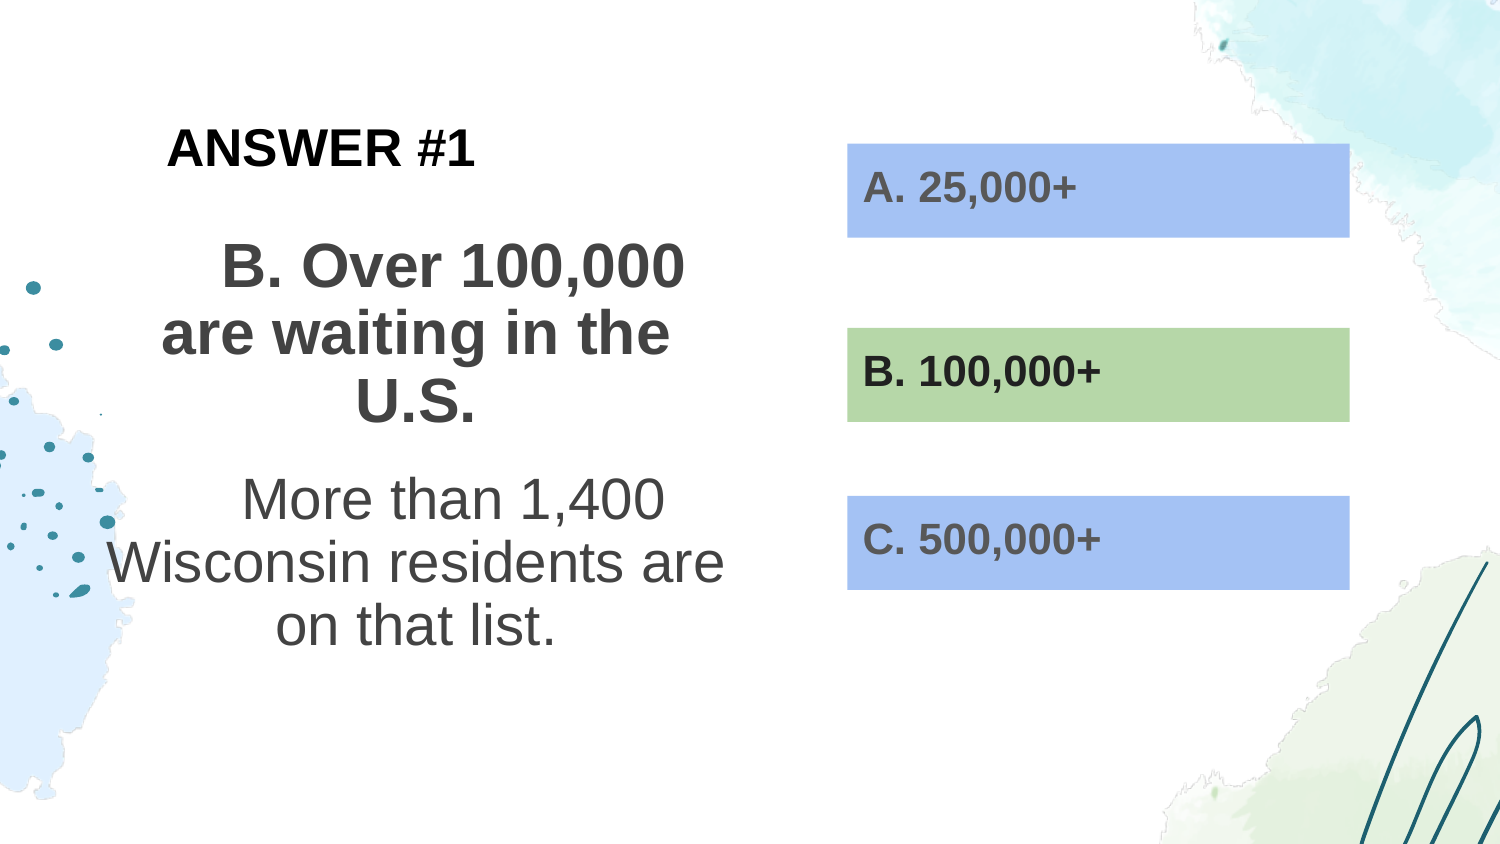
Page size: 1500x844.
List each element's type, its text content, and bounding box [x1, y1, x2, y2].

list B. Over 100,000 are waiting in the U.S. More than 1,400 Wisconsin residents are on that list. [82, 217, 751, 796]
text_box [1140, 423, 1500, 844]
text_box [847, 143, 1350, 238]
title ANSWER #1 [150, 97, 1491, 193]
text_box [847, 495, 1350, 591]
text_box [847, 327, 1350, 423]
